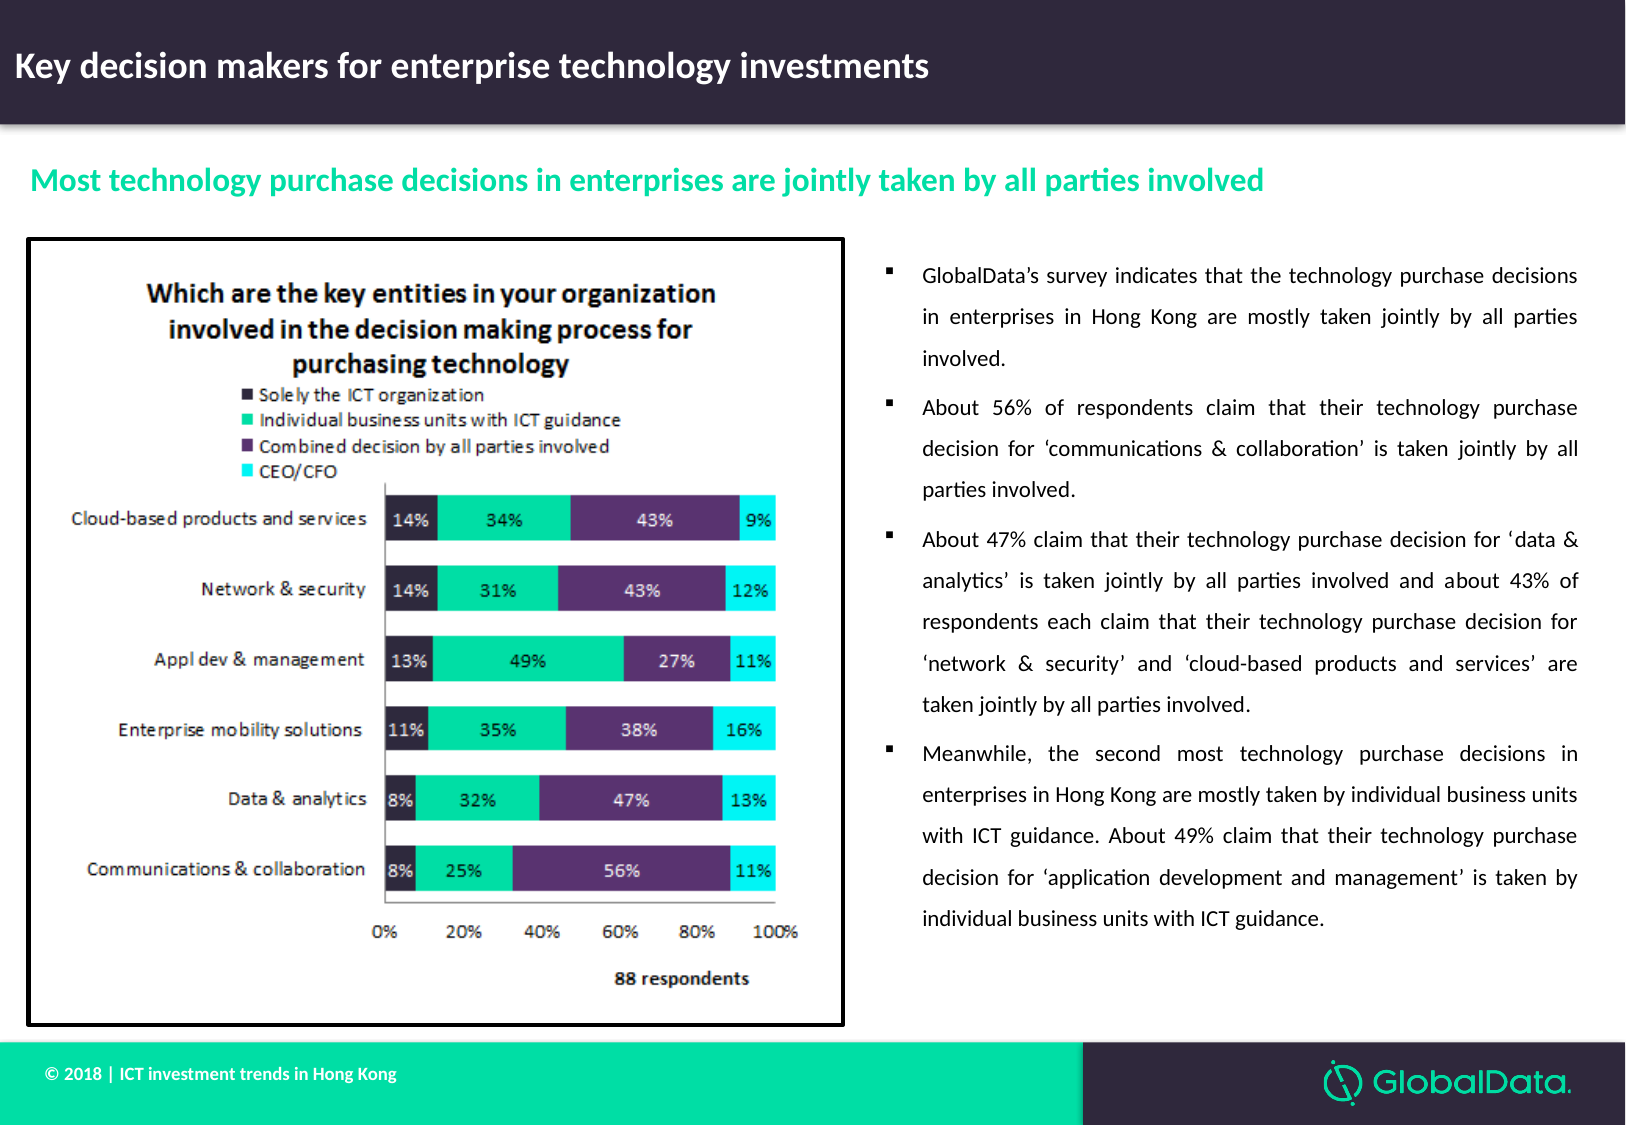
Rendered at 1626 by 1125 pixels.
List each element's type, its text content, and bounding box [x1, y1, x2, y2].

text_box Key decision makers for enterprise technology investments [0, 2, 1535, 126]
text_box GlobalData’s survey indicates that the technology purchase decisions in enterprises in Hong Kong are mostly taken jointly by all parties involved. About 56% of respondents claim that their technology purchase decision for ‘communications & collaboration’ is taken jointly by all parties involved. About 47% claim that their technology purchase decision for ‘data & analytics’ is taken jointly by all parties involved and about 43% of respondents each claim that their technology purchase decision for ‘network & security’ and ‘cloud-based products and services’ are taken jointly by all parties involved. Meanwhile, the second most technology purchase decisions in enterprises in Hong Kong are mostly taken by individual business units with ICT guidance. About 49% claim that their technology purchase decision for ‘application development and management’ is taken by individual business units with ICT guidance. [869, 239, 1594, 939]
picture [59, 256, 812, 1008]
text_box Most technology purchase decisions in enterprises are jointly taken by all parties involved [15, 131, 1527, 225]
text_box [26, 237, 845, 1027]
